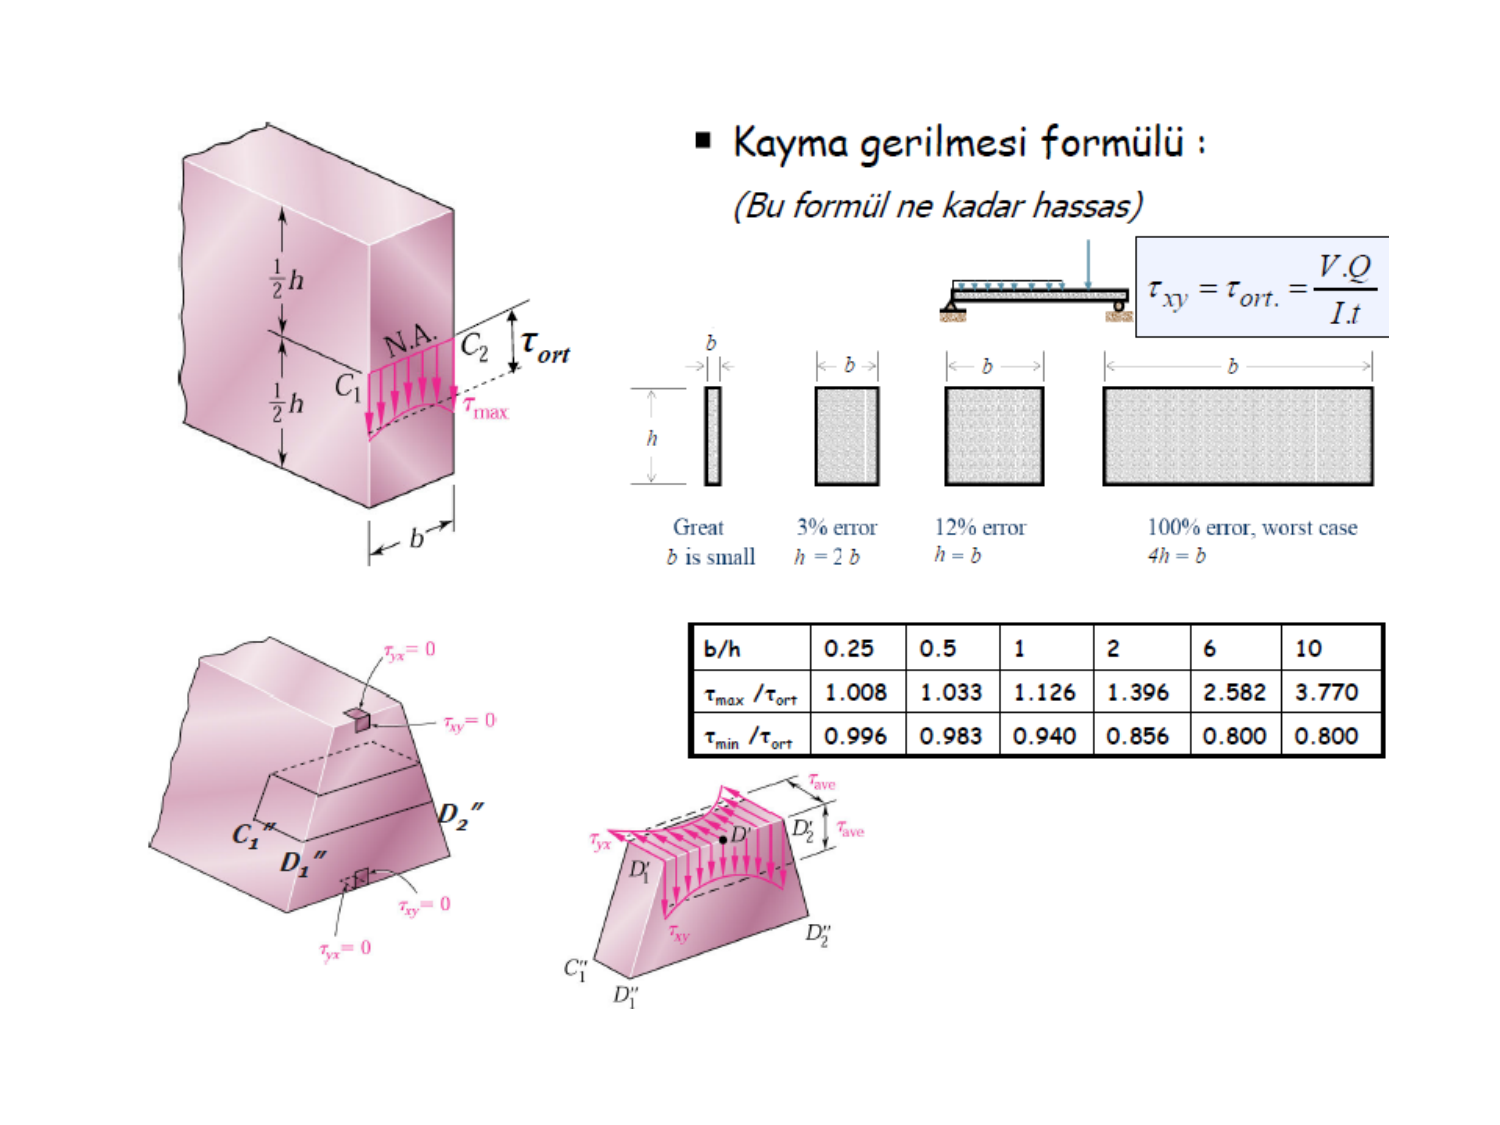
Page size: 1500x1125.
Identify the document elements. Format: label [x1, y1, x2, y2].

picture [111, 116, 1389, 1009]
